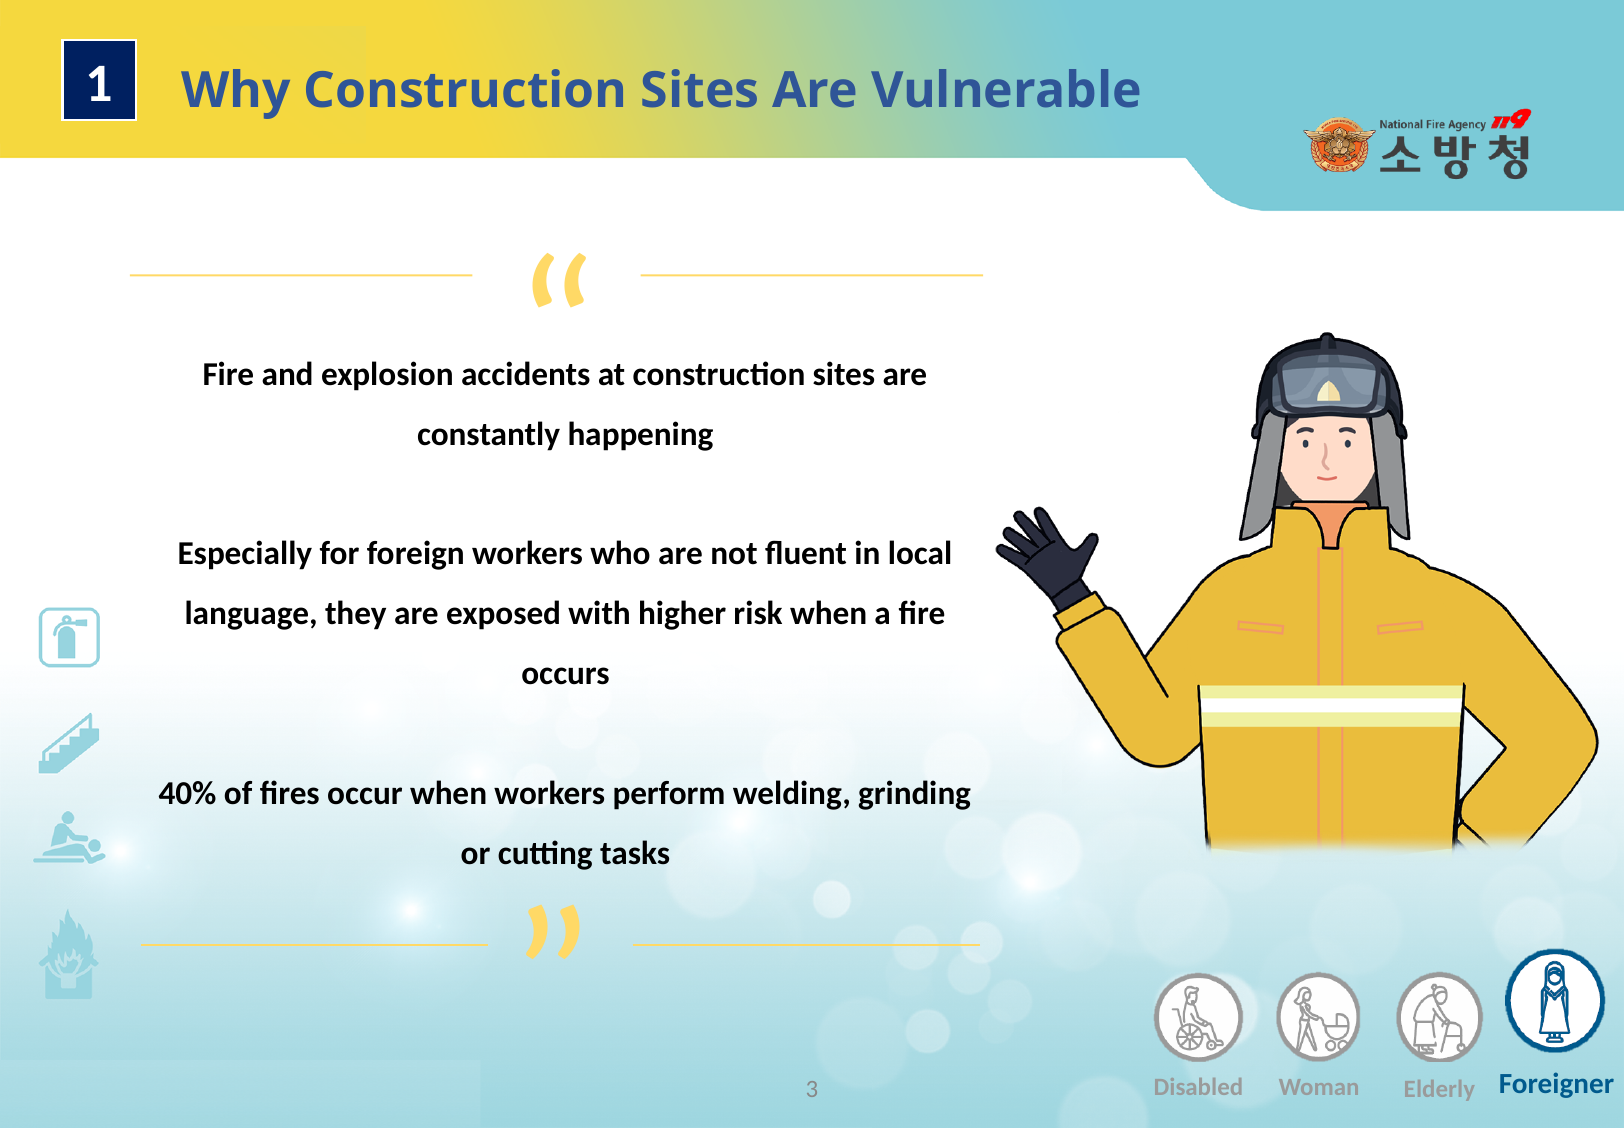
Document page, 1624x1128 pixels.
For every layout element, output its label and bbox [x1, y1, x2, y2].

text_box [1150, 935, 1610, 1060]
picture [0, 0, 1624, 1128]
text_box [141, 764, 980, 1023]
text_box [129, 189, 984, 448]
